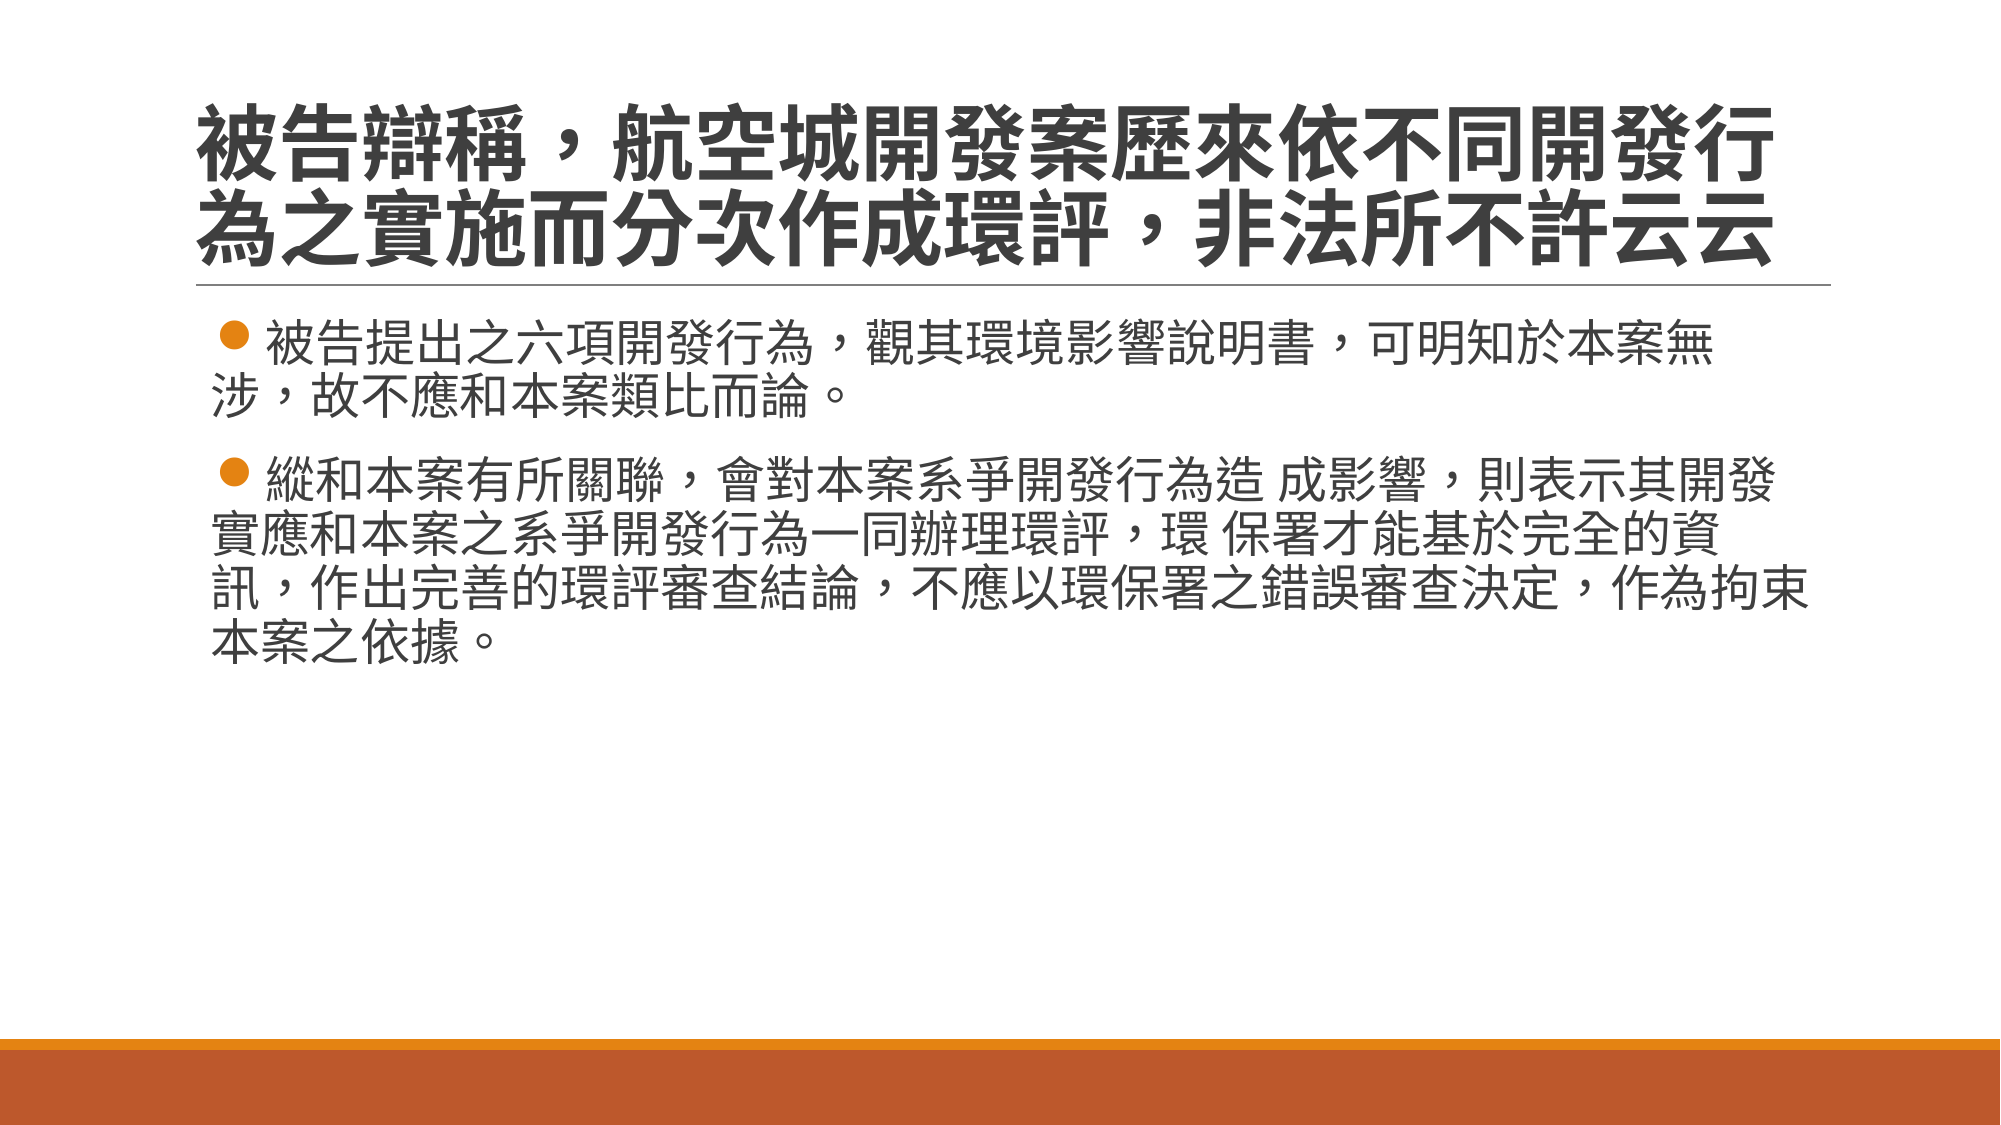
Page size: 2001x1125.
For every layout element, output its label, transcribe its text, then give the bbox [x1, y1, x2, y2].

list 被告提出之六項開發行為，觀其環境影響說明書，可明知於本案無涉，故不應和本案類比而論。 縱和本案有所關聯，會對本案系爭開發行為造 成影響，則表示其開發實應和本案之系爭開發行為一同辦理環評，環 保署才能基於完全的資訊，作出完善的環評審查結論，不應以環保署之錯誤審查決定，作為拘束本案之依據。 [180, 302, 1830, 963]
title 被告辯稱，航空城開發案歷來依不同開發行為之實施而分次作成環評，非法所不許云云 [180, 53, 1830, 292]
